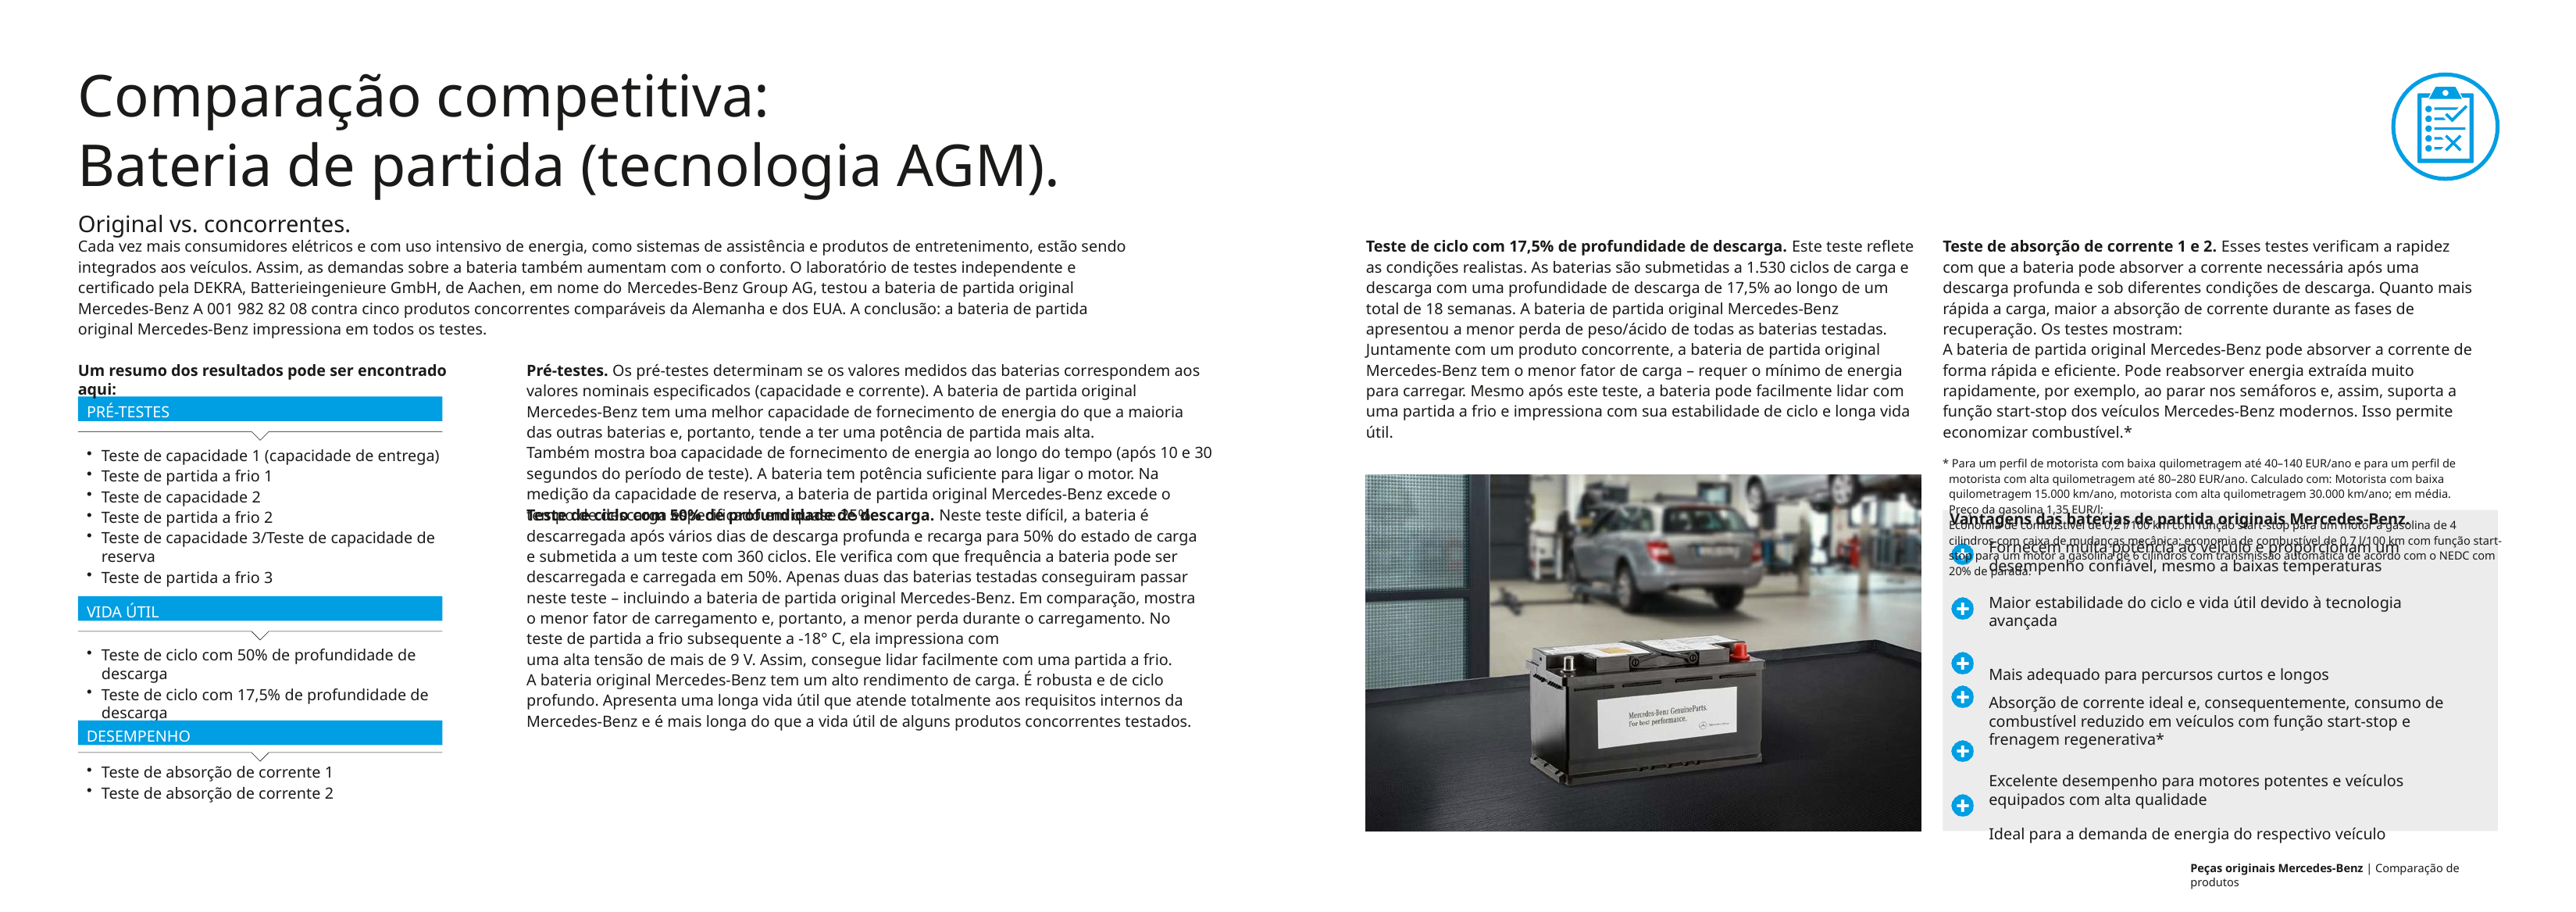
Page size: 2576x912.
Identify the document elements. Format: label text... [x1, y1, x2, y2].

text_box Um resumo dos resultados pode ser encontrado aqui: [76, 359, 457, 399]
text_box [77, 631, 443, 640]
text_box Pré-testes. Os pré-testes determinam se os valores medidos das baterias correspondem aos valores nominais especificados (capacidade e corrente). A bateria de partida original Mercedes-Benz tem uma melhor capacidade de fornecimento de energia do que a maioria das outras baterias e, portanto, tende a ter uma potência de partida mais alta. Também mostra boa capacidade de fornecimento de energia ao longo do tempo (após 10 e 30 segundos do período de teste). A bateria tem potência suficiente para ligar o motor. Na medição da capacidade de reserva, a bateria de partida original Mercedes-Benz excede o tempo de descarga especificado em quase 25%. [525, 357, 1220, 524]
text_box Teste de ciclo com 50% de profundidade de descarga. Neste teste difícil, a bateria é descarregada após vários dias de descarga profunda e recarga para 50% do estado de carga e submetida a um teste com 360 ciclos. Ele verifica com que frequência a bateria pode ser descarregada e carregada em 50%. Apenas duas das baterias testadas conseguiram passar neste teste – incluindo a bateria de partida original Mercedes-Benz. Em comparação, mostra o menor fator de carregamento e, portanto, a menor perda durante o carregamento. No teste de partida a frio subsequente a -18° C, ela impressiona com uma alta tensão de mais de 9 V. Assim, consegue lidar facilmente com uma partida a frio. A bateria original Mercedes-Benz tem um alto rendimento de carga. É robusta e de ciclo profundo. Apresenta uma longa vida útil que atende totalmente aos requisitos internos da Mercedes-Benz e é mais longa do que a vida útil de alguns produtos concorrentes testados. [525, 502, 1211, 731]
text_box Cada vez mais consumidores elétricos e com uso intensivo de energia, como sistemas de assistência e produtos de entretenimento, estão sendo integrados aos veículos. Assim, as demandas sobre a bateria também aumentam com o conforto. O laboratório de testes independente e certificado pela DEKRA, Batterieingenieure GmbH, de Aachen, em nome do Mercedes-Benz Group AG, testou a bateria de partida original Mercedes-Benz A 001 982 82 08 contra cinco produtos concorrentes comparáveis da Alemanha e dos EUA. A conclusão: a bateria de partida original Mercedes-Benz impressiona em todos os testes. [76, 238, 1151, 338]
title Comparação competitiva: Bateria de partida (tecnologia AGM). Original vs. concorrentes. [76, 28, 1220, 238]
text_box VIDA ÚTIL [77, 595, 443, 621]
text_box Vantagens das baterias de partida originais Mercedes-Benz. Fornecem muita potência ao veículo e proporcionam um desempenho confiável, mesmo a baixas temperaturas Maior estabilidade do ciclo e vida útil devido à tecnologia avançada Mais adequado para percursos curtos e longos Absorção de corrente ideal e, consequentemente, consumo de combustível reduzido em veículos com função start-stop e frenagem regenerativa* Excelente desempenho para motores potentes e veículos equipados com alta qualidade Ideal para a demanda de energia do respectivo veículo [1941, 503, 2517, 843]
text_box Teste de absorção de corrente 1 Teste de absorção de corrente 2 [84, 759, 400, 803]
text_box Teste de capacidade 1 (capacidade de entrega) Teste de partida a frio 1 Teste de capacidade 2 Teste de partida a frio 2 Teste de capacidade 3/Teste de capacidade de reserva Teste de partida a frio 3 [84, 442, 450, 587]
text_box Teste de ciclo com 50% de profundidade de descarga Teste de ciclo com 17,5% de profundidade de descarga [84, 642, 457, 722]
text_box [77, 431, 443, 441]
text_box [1943, 510, 2499, 832]
text_box [77, 752, 443, 759]
text_box Peças originais Mercedes-Benz | Comparação de produtos [2189, 860, 2474, 889]
text_box Teste de absorção de corrente 1 e 2. Esses testes verificam a rapidez com que a bateria pode absorver a corrente necessária após uma descarga profunda e sob diferentes condições de descarga. Quanto mais rápida a carga, maior a absorção de corrente durante as fases de recuperação. Os testes mostram: A bateria de partida original Mercedes-Benz pode absorver a corrente de forma rápida e eficiente. Pode reabsorver energia extraída muito rapidamente, por exemplo, ao parar nos semáforos e, assim, suporta a função start-stop dos veículos Mercedes-Benz modernos. Isso permite economizar combustível.* * Para um perfil de motorista com baixa quilometragem até 40–140 EUR/ano e para um perfil de motorista com alta quilometragem até 80–280 EUR/ano. Calculado com: Motorista com baixa quilometragem 15.000 km/ano, motorista com alta quilometragem 30.000 km/ano; em média. Preço da gasolina 1,35 EUR/l; Economia de combustível de 0,2 l/100 km com função start-stop para um motor a gasolina de 4 cilindros com caixa de mudanças mecânica; economia de combustível de 0,7 l/100 km com função start-stop para um motor a gasolina de 6 cilindros com transmissão automática de acordo com o NEDC com 20% de parada. [1941, 233, 2503, 578]
text_box Teste de ciclo com 17,5% de profundidade de descarga. Este teste reflete as condições realistas. As baterias são submetidas a 1.530 ciclos de carga e descarga com uma profundidade de descarga de 17,5% ao longo de um total de 18 semanas. A bateria de partida original Mercedes-Benz apresentou a menor perda de peso/ácido de todas as baterias testadas. Juntamente com um produto concorrente, a bateria de partida original Mercedes-Benz tem o menor fator de carga – requer o mínimo de energia para carregar. Mesmo após este teste, a bateria pode facilmente lidar com uma partida a frio e impressiona com sua estabilidade de ciclo e longa vida útil. [1364, 233, 1918, 441]
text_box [2391, 72, 2500, 181]
picture [1365, 474, 1921, 832]
text_box PRÉ-TESTES [77, 399, 443, 421]
text_box DESEMPENHO [77, 720, 443, 746]
